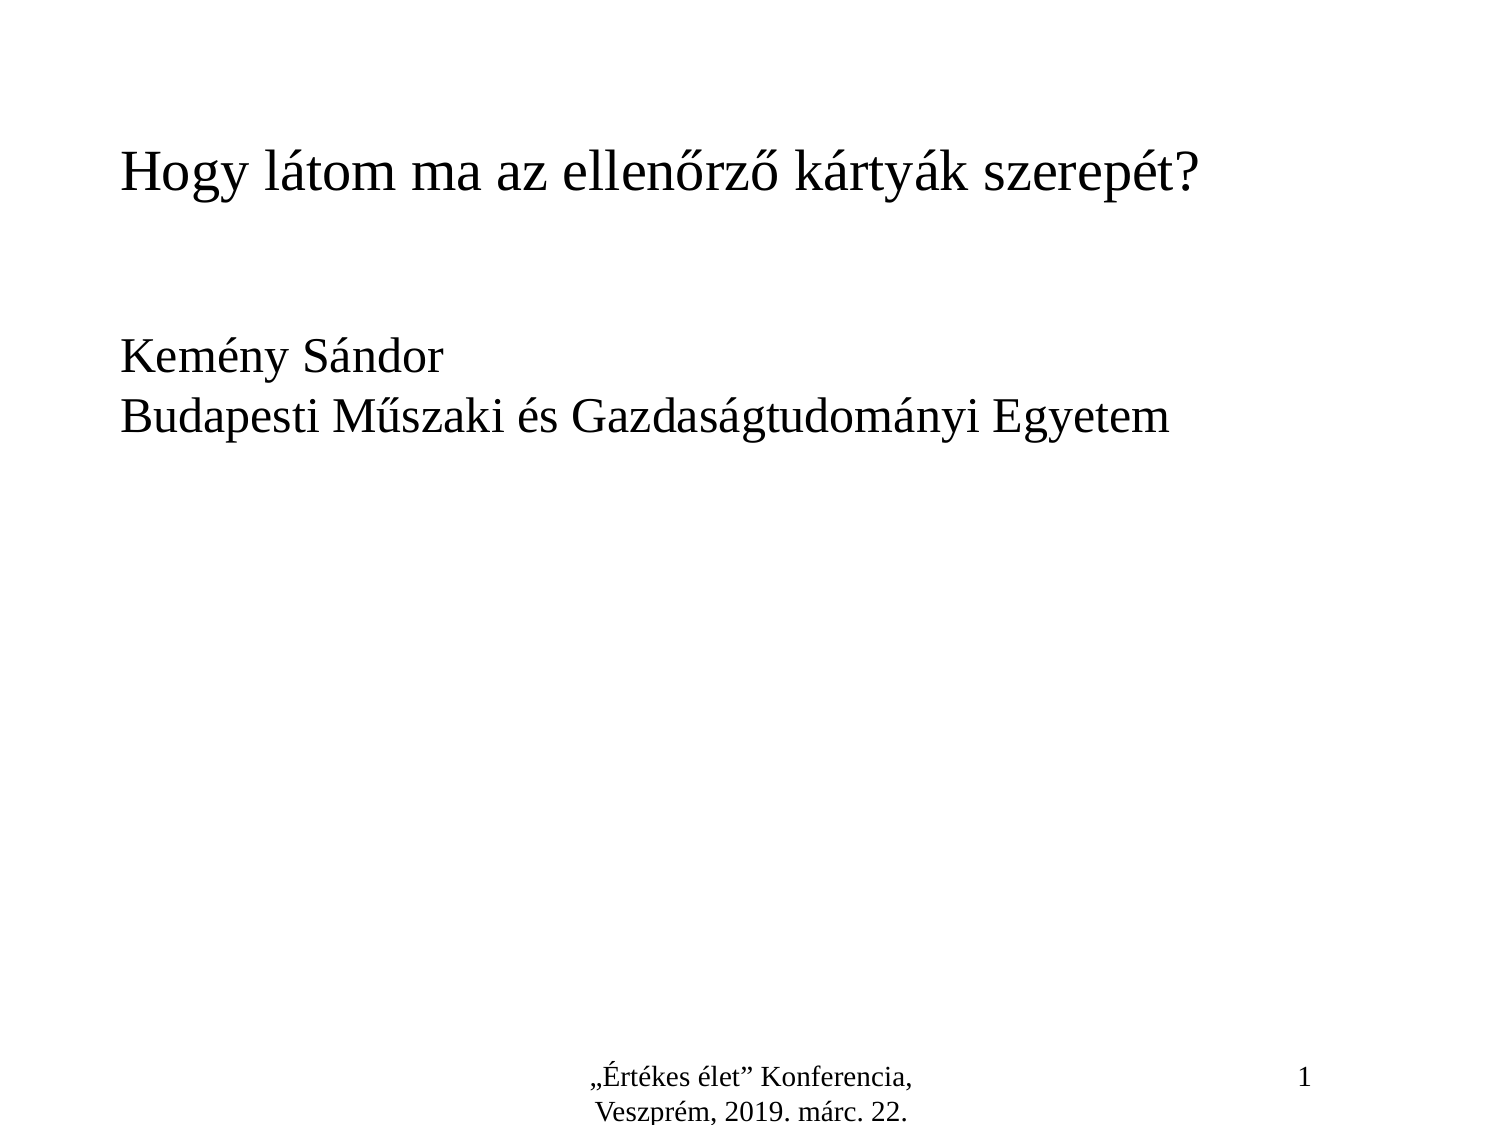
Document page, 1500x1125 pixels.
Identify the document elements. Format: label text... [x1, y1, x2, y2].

footer „Értékes élet” Konferencia, Veszprém, 2019. márc. 22. [531, 1049, 971, 1125]
slide_number 1 [1038, 1049, 1328, 1125]
text_box Hogy látom ma az ellenőrző kártyák szerepét? Kemény Sándor Budapesti Műszaki és Gazdaságtudományi Egyetem [105, 125, 1216, 450]
